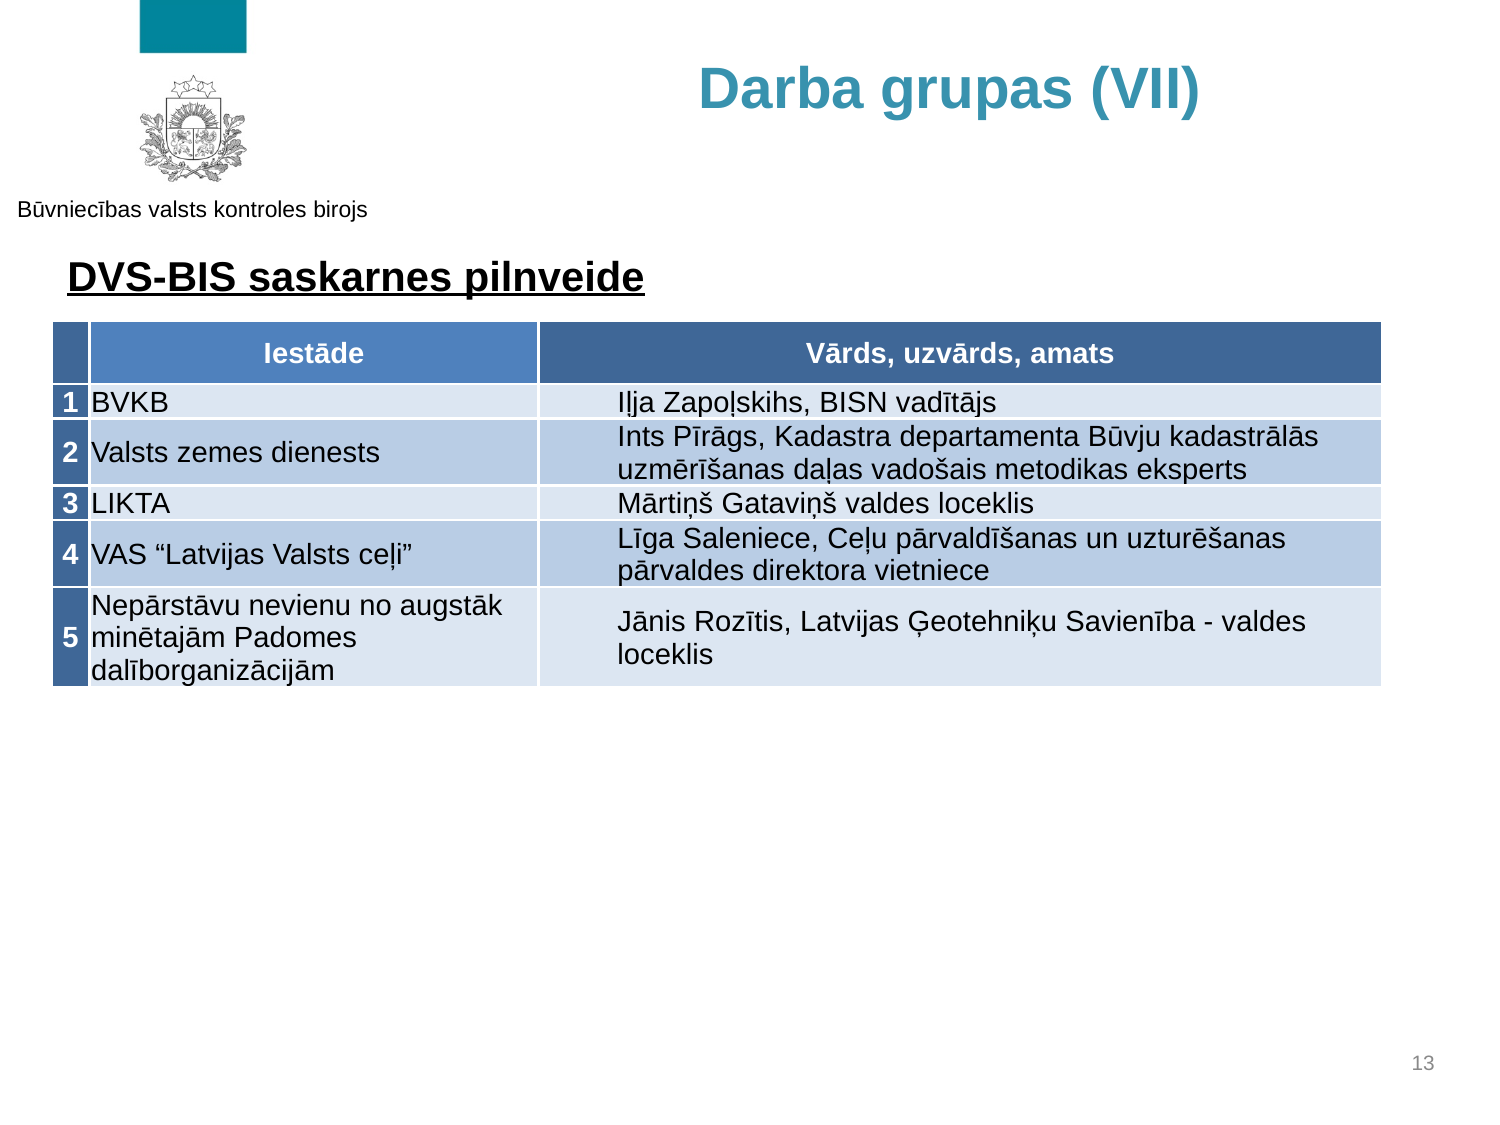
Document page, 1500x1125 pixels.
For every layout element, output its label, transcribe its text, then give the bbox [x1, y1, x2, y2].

picture [48, 230, 338, 321]
table_header Vārds, uzvārds, amats [540, 322, 1381, 383]
table_cell 5 [53, 588, 88, 686]
table_cell LIKTA [91, 487, 537, 519]
table_cell Mārtiņš Gataviņš valdes loceklis [540, 487, 1381, 519]
table_cell Iļja Zapoļskihs, BISN vadītājs [540, 385, 1381, 417]
table_cell Valsts zemes dienests [91, 420, 537, 484]
table_cell 4 [53, 521, 88, 586]
table_cell Līga Saleniece, Ceļu pārvaldīšanas un uzturēšanas pārvaldes direktora vietniece [540, 521, 1381, 586]
table_cell VAS “Latvijas Valsts ceļi” [91, 521, 537, 586]
table_cell 3 [53, 487, 88, 519]
table_cell BVKB [91, 385, 537, 417]
list DVS-BIS saskarnes pilnveide [51, 241, 1312, 319]
slide_number 13 [1381, 1037, 1450, 1088]
picture [48, 0, 338, 187]
table_cell 2 [53, 420, 88, 484]
table_cell Jānis Rozītis, Latvijas Ģeotehniķu Savienība - valdes loceklis [540, 588, 1381, 686]
text_box Darba grupas (VII) [450, 42, 1450, 213]
table_header Iestāde [91, 322, 537, 383]
table_header [53, 322, 88, 383]
table_cell Nepārstāvu nevienu no augstāk minētajām Padomes dalīborganizācijām [91, 588, 537, 686]
table_cell 1 [53, 385, 88, 417]
table_cell Ints Pīrāgs, Kadastra departamenta Būvju kadastrālās uzmērīšanas daļas vadošais metodikas eksperts [540, 420, 1381, 484]
